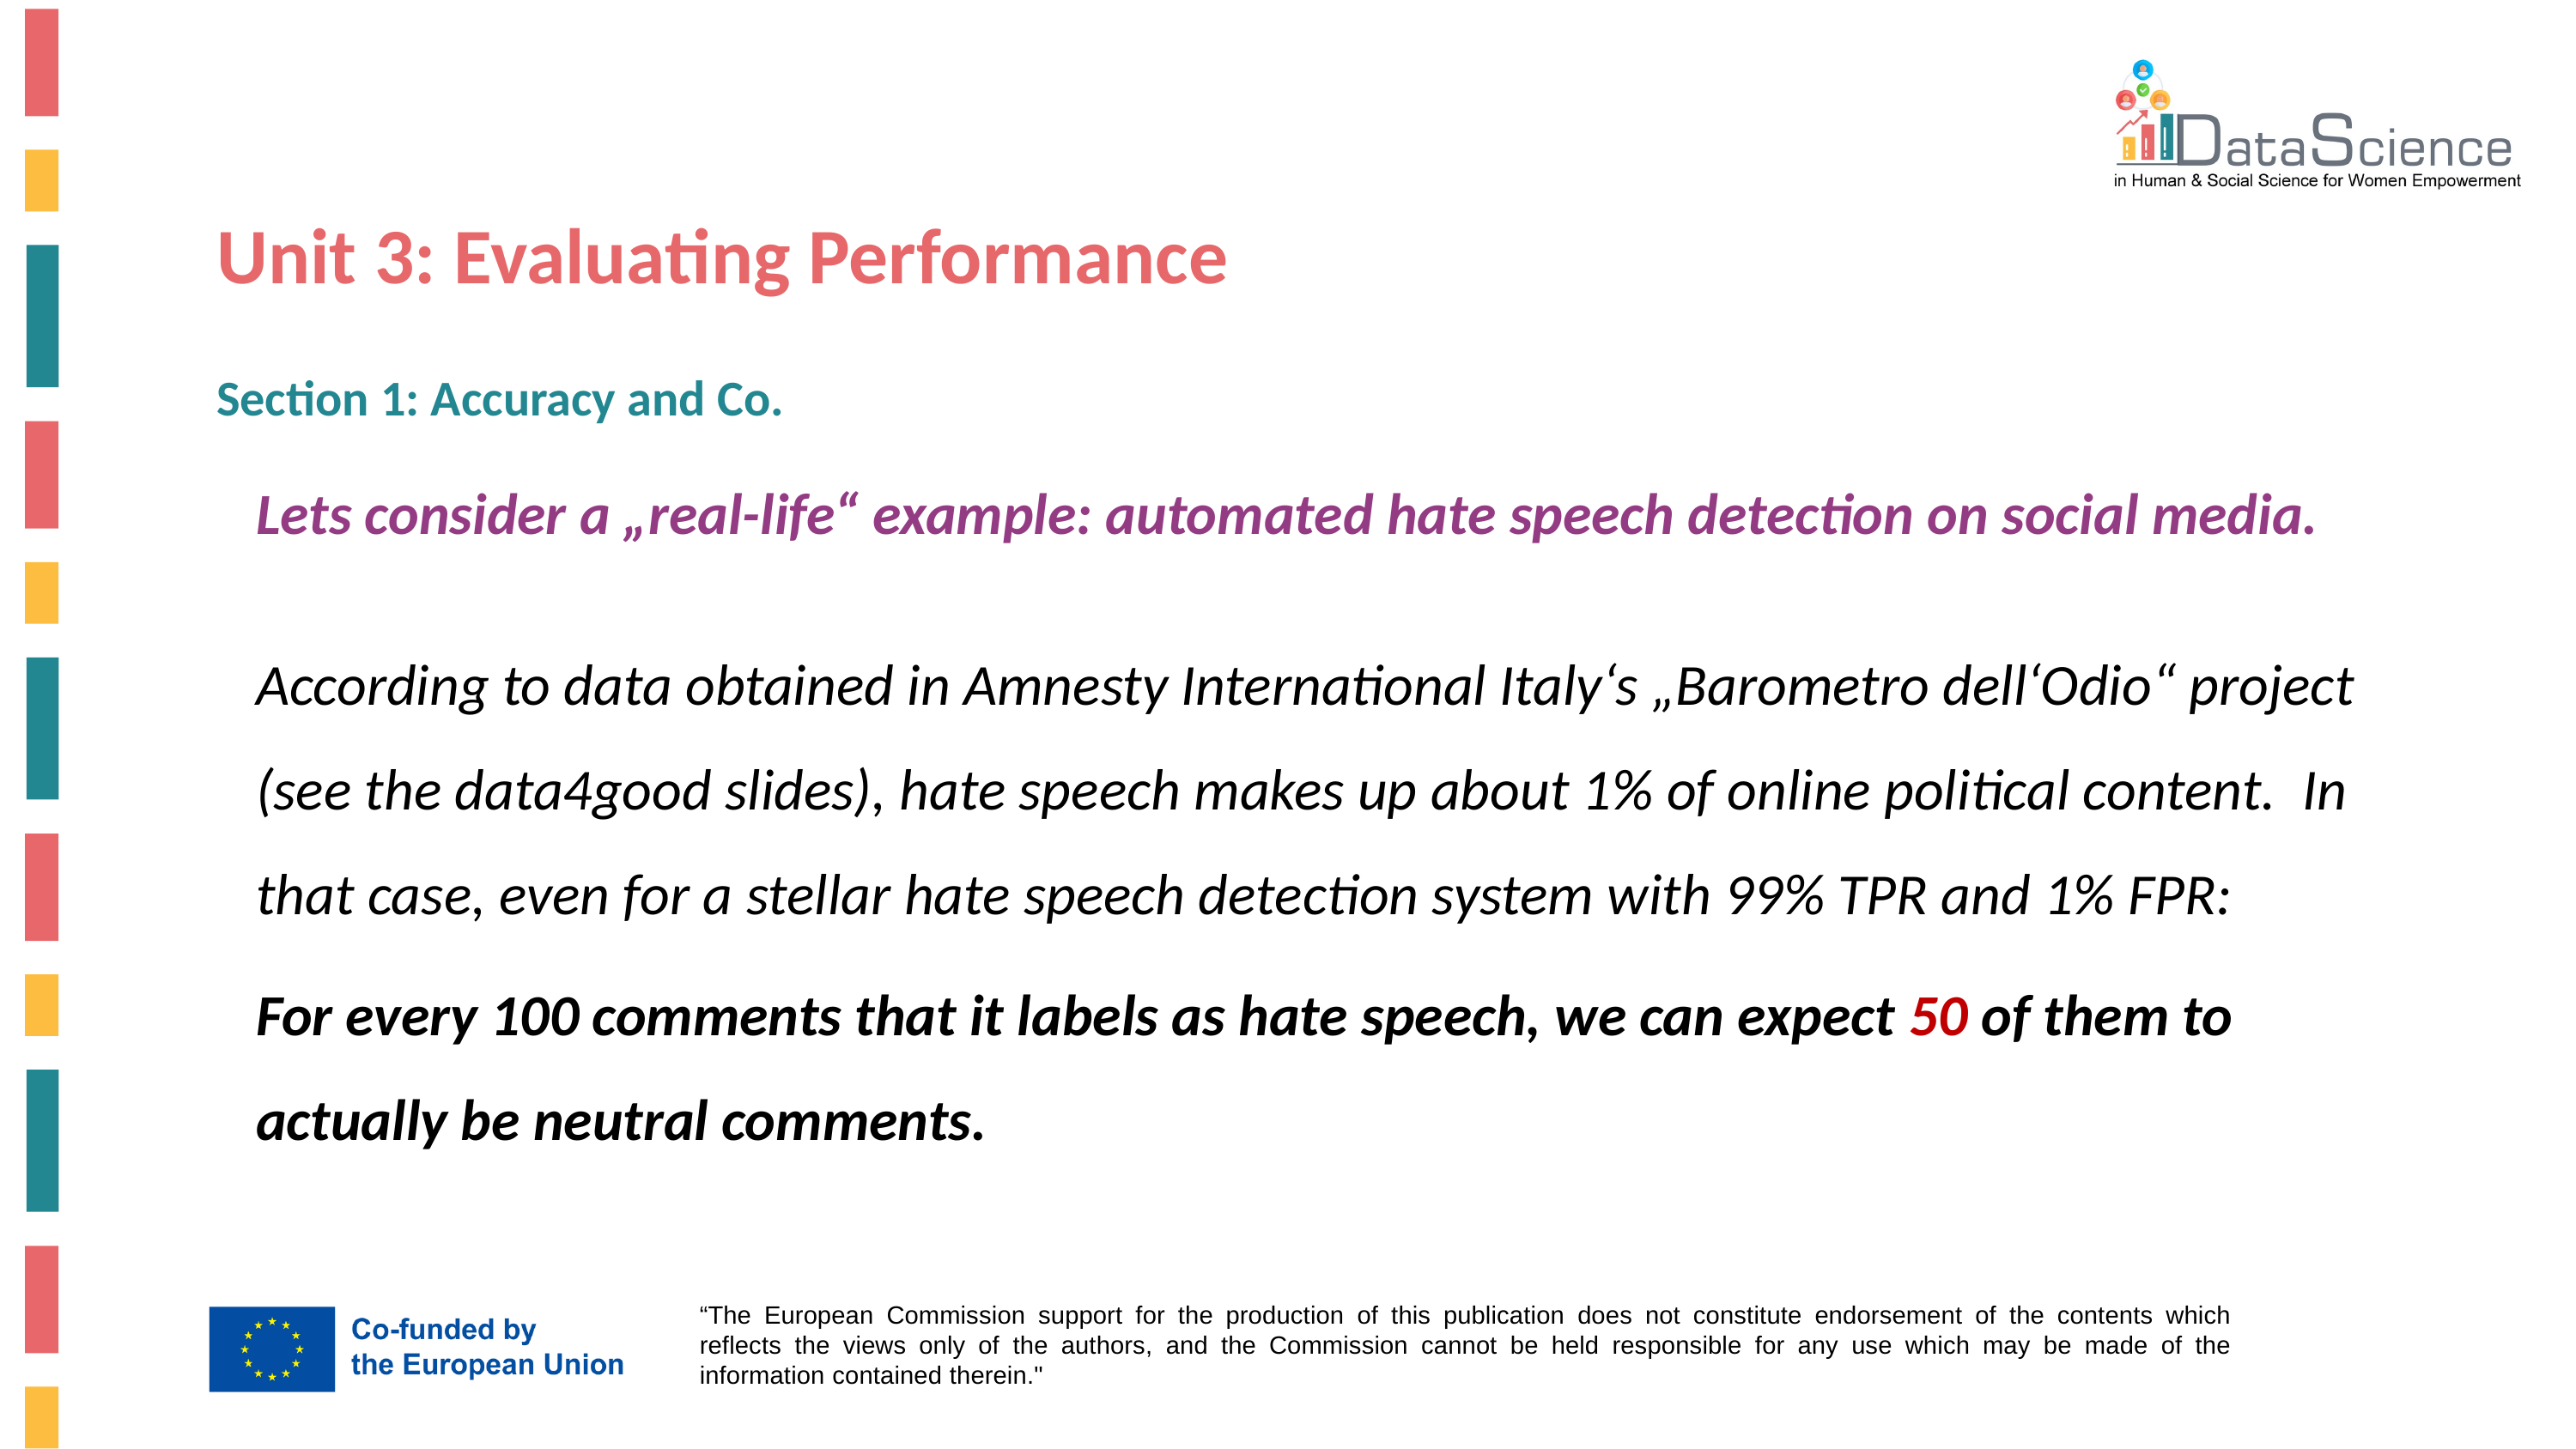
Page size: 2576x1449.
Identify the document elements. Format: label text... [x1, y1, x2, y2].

text_box [447, 81, 2207, 327]
list Lets consider a „real-life“ example: automated hate speech detection on social media. According to data obtained in Amnesty International Italy‘s „Barometro dell‘Odio“ project (see the data4good slides), hate speech makes up about 1% of online political content. In that case, even for a stellar hate speech detection system with 99% TPR and 1% FPR: For every 100 comments that it labels as hate speech, we can expect 50 of them to actually be neutral comments. [236, 434, 2394, 1175]
picture [204, 1301, 655, 1397]
text_box Section 1: Accuracy and Co. [204, 359, 1619, 433]
text_box Unit 3: Evaluating Performance [204, 198, 1600, 306]
picture [2139, 65, 2148, 76]
picture [2114, 58, 2522, 191]
